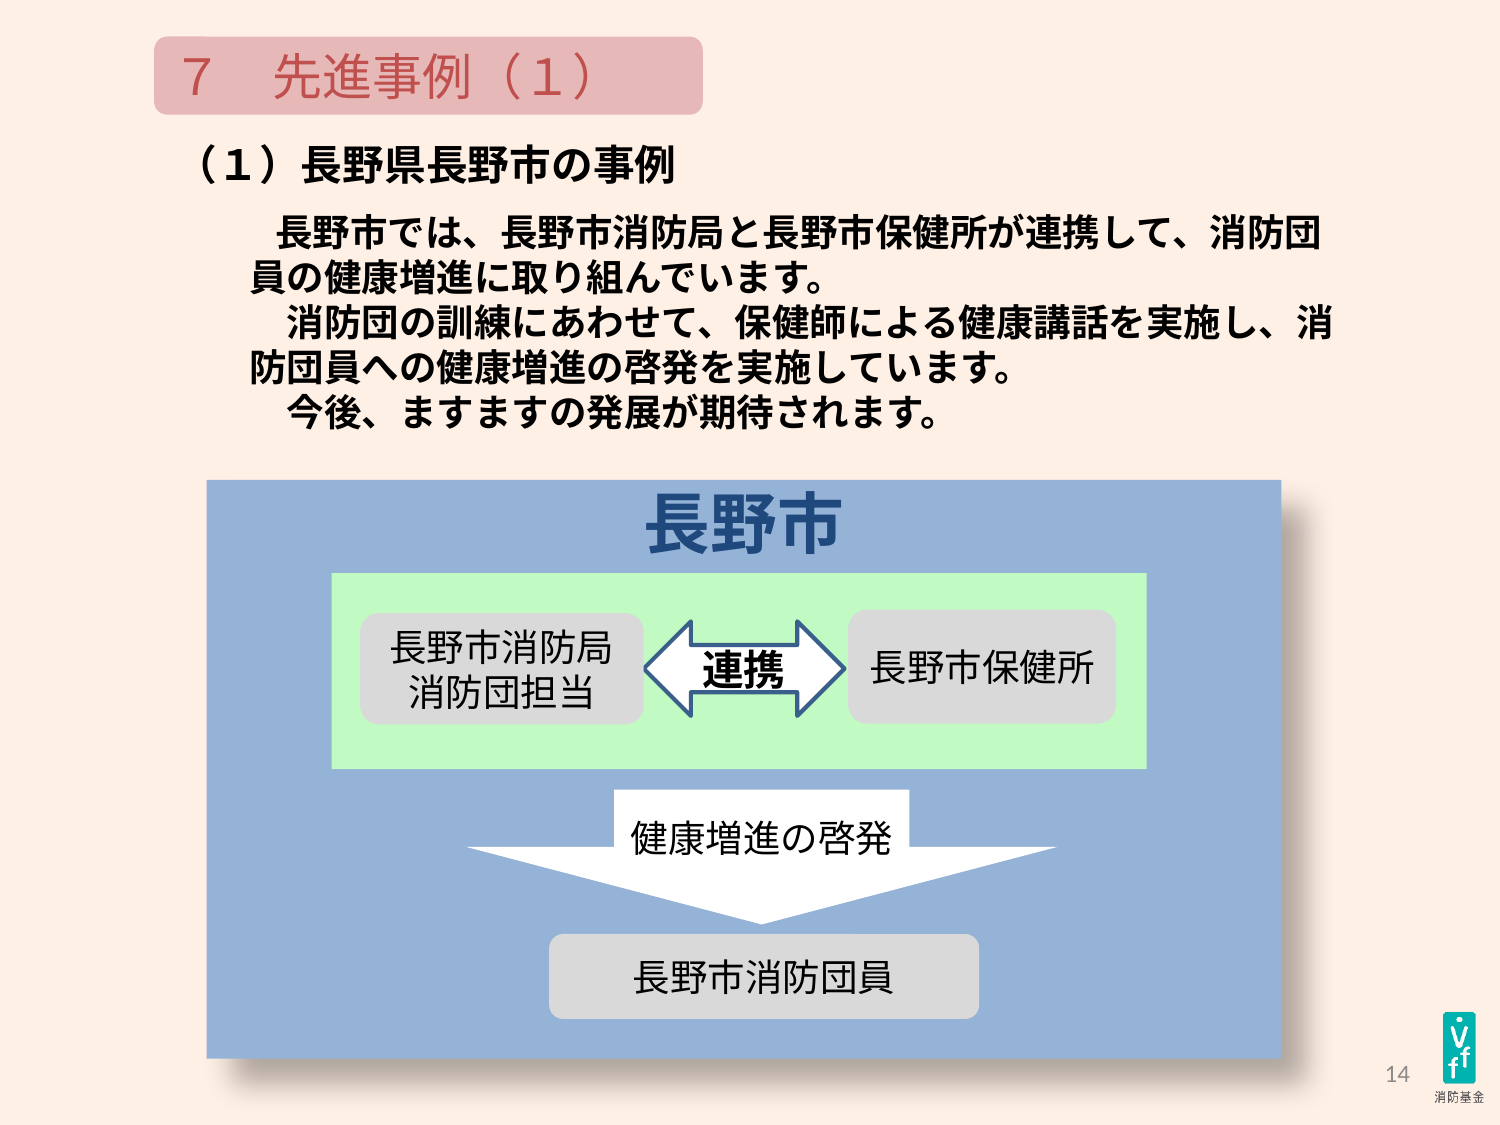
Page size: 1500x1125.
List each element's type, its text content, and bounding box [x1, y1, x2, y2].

text_box 連携 [646, 619, 846, 718]
text_box 長野市保健所 [845, 607, 1119, 726]
slide_number 14 [1074, 1042, 1425, 1103]
text_box 長野市消防団員 [546, 931, 982, 1022]
text_box [331, 573, 1147, 770]
text_box （１）長野県長野市の事例 [160, 125, 1390, 201]
text_box 健康増進の啓発 [464, 787, 1060, 927]
text_box 長野市消防局消防団担当 [358, 610, 646, 727]
text_box 長野市 [204, 478, 1284, 1061]
text_box ７ 先進事例（１） [154, 36, 703, 115]
picture [1434, 1011, 1484, 1103]
text_box 長野市では、長野市消防局と長野市保健所が連携して、消防団 員の健康増進に取り組んでいます。 消防団の訓練にあわせて、保健師による健康講話を実施し、消 防団員への健康増進の啓発を実施しています。 今後、ますますの発展が期待されます。 [159, 201, 1390, 442]
